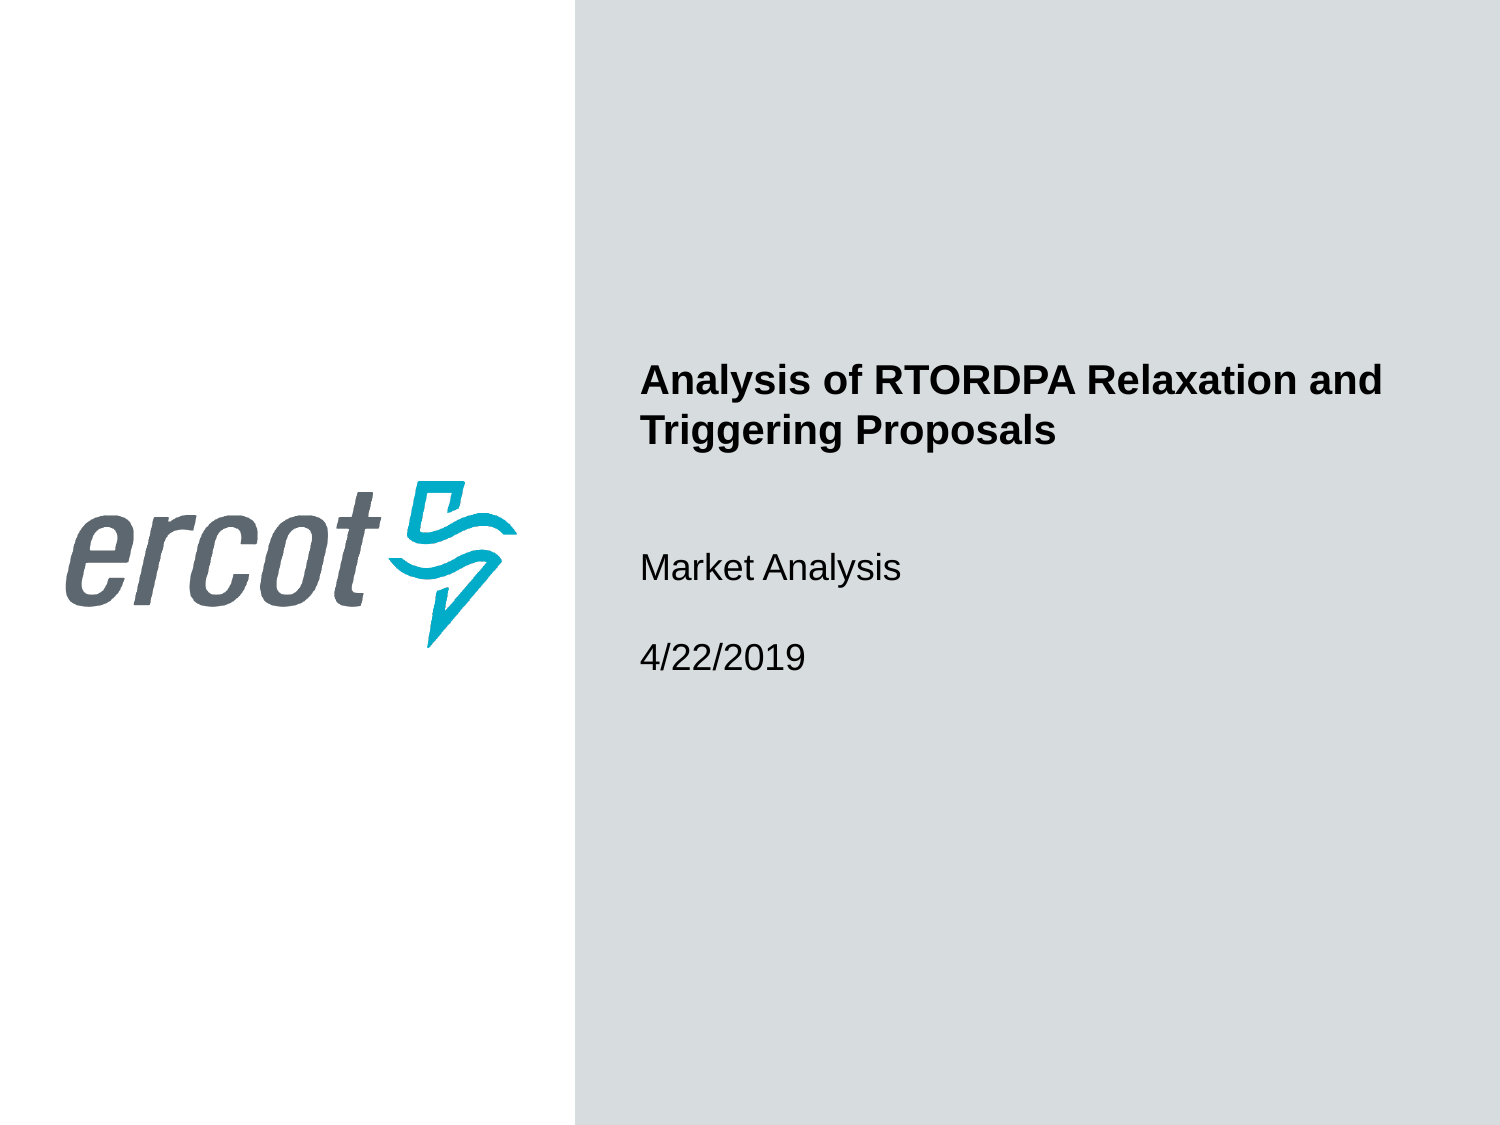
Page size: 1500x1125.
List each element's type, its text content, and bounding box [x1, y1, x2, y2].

picture [56, 471, 525, 654]
text_box Analysis of RTORDPA Relaxation and Triggering Proposals Market Analysis 4/22/2019 [624, 345, 1500, 686]
